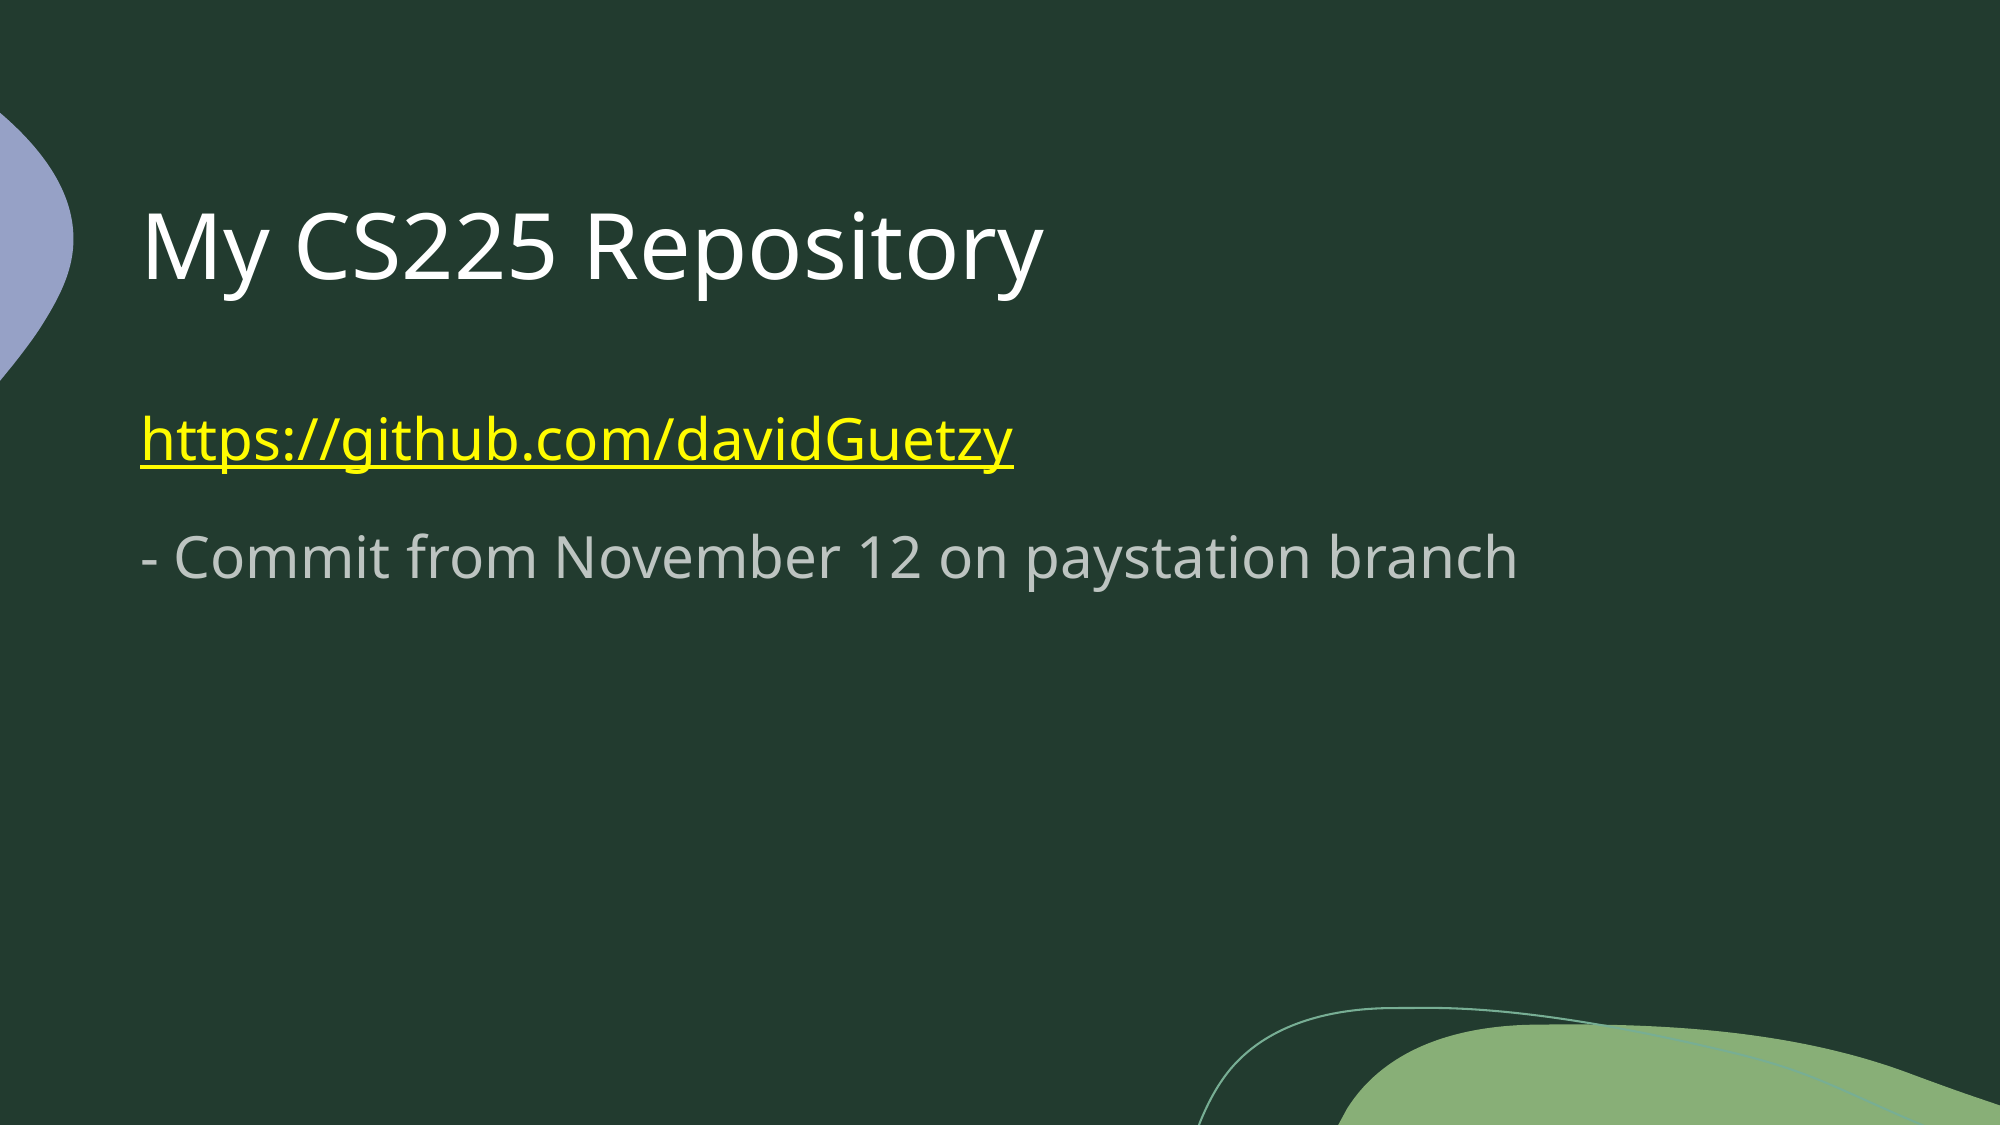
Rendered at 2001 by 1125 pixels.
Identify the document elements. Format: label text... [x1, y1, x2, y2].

title My CS225 Repository [125, 125, 1875, 375]
list https://github.com/davidGuetzy - Commit from November 12 on paystation branch [125, 375, 1875, 1002]
